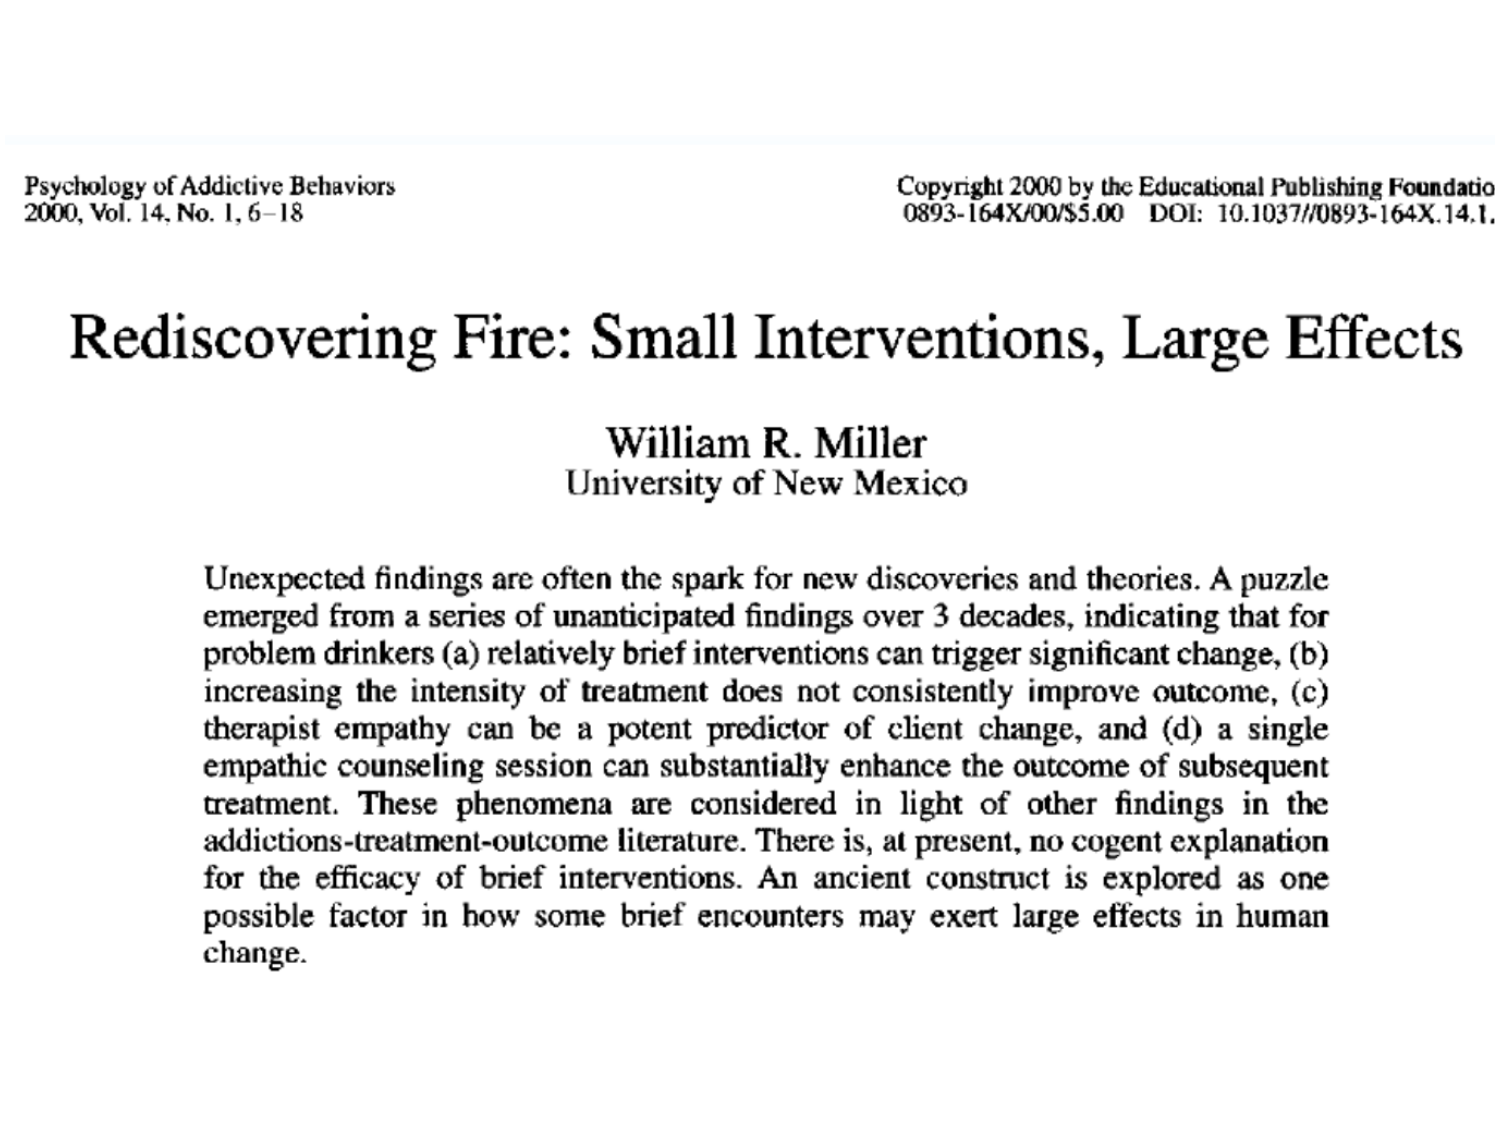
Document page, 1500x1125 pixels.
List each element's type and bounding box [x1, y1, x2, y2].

picture [5, 135, 1495, 989]
